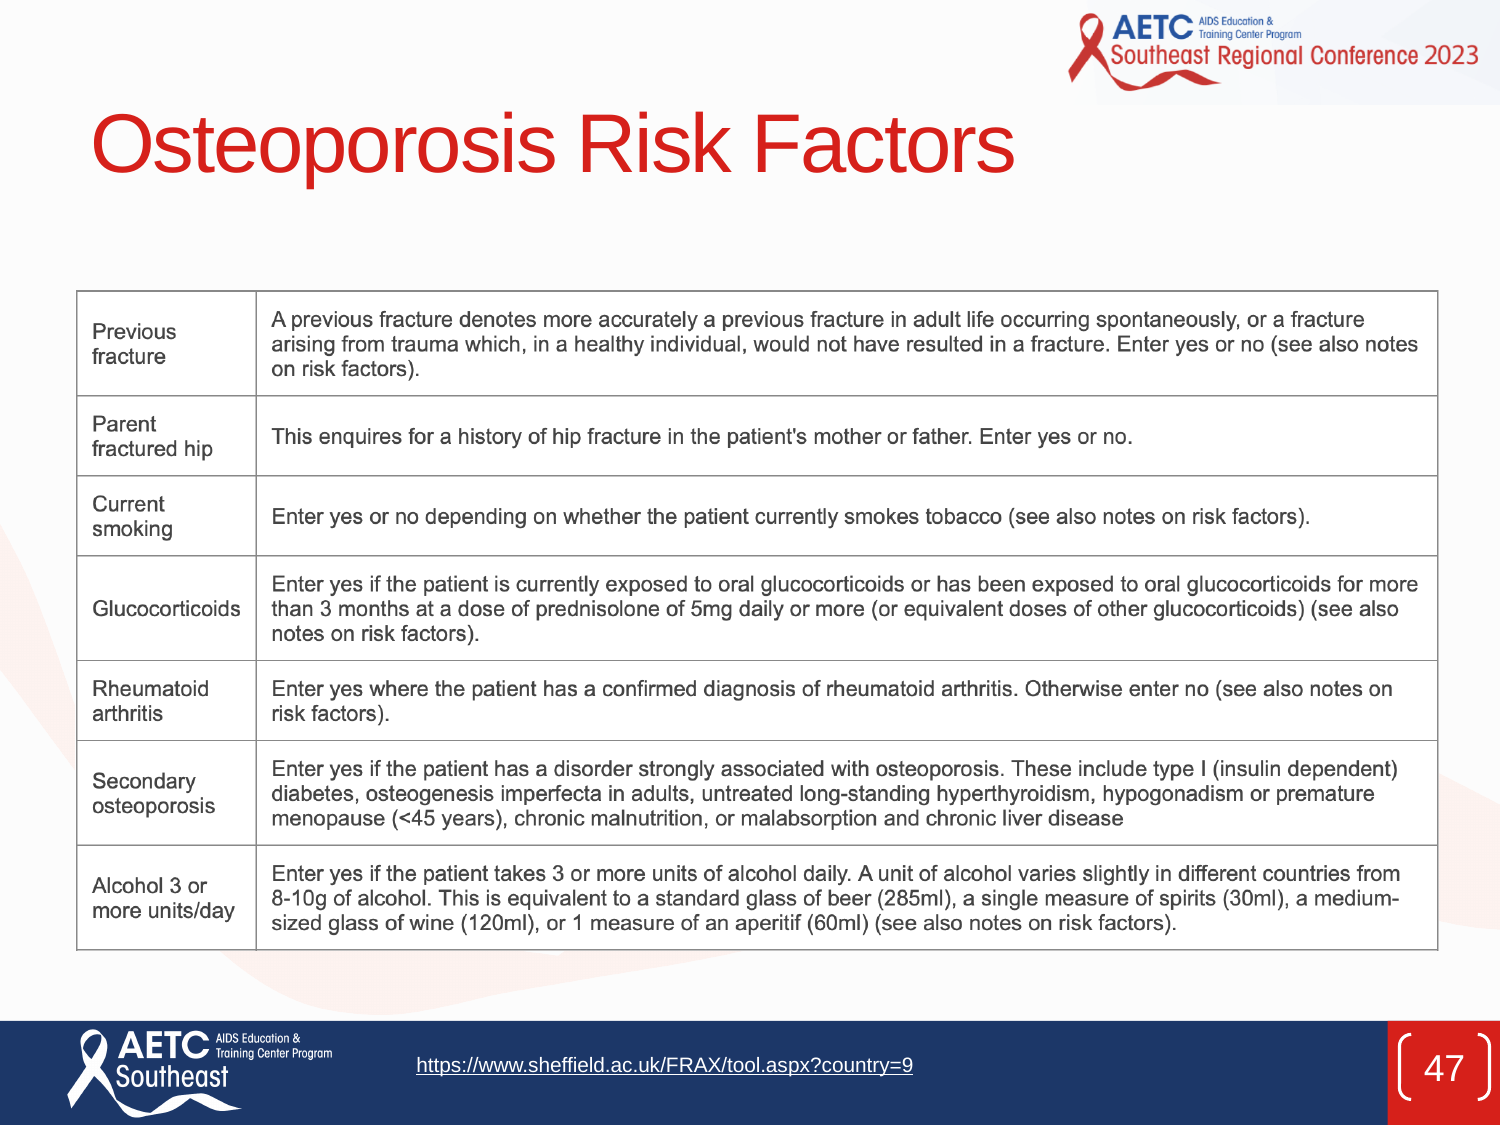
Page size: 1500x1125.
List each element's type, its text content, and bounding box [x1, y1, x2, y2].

title Osteoporosis Risk Factors [75, 45, 1440, 233]
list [74, 290, 1440, 951]
text_box https://www.sheffield.ac.uk/FRAX/tool.aspx?country=9 [401, 1044, 1333, 1085]
slide_number 47 [1397, 1032, 1492, 1101]
picture [66, 1028, 333, 1119]
picture [0, 0, 1500, 1015]
